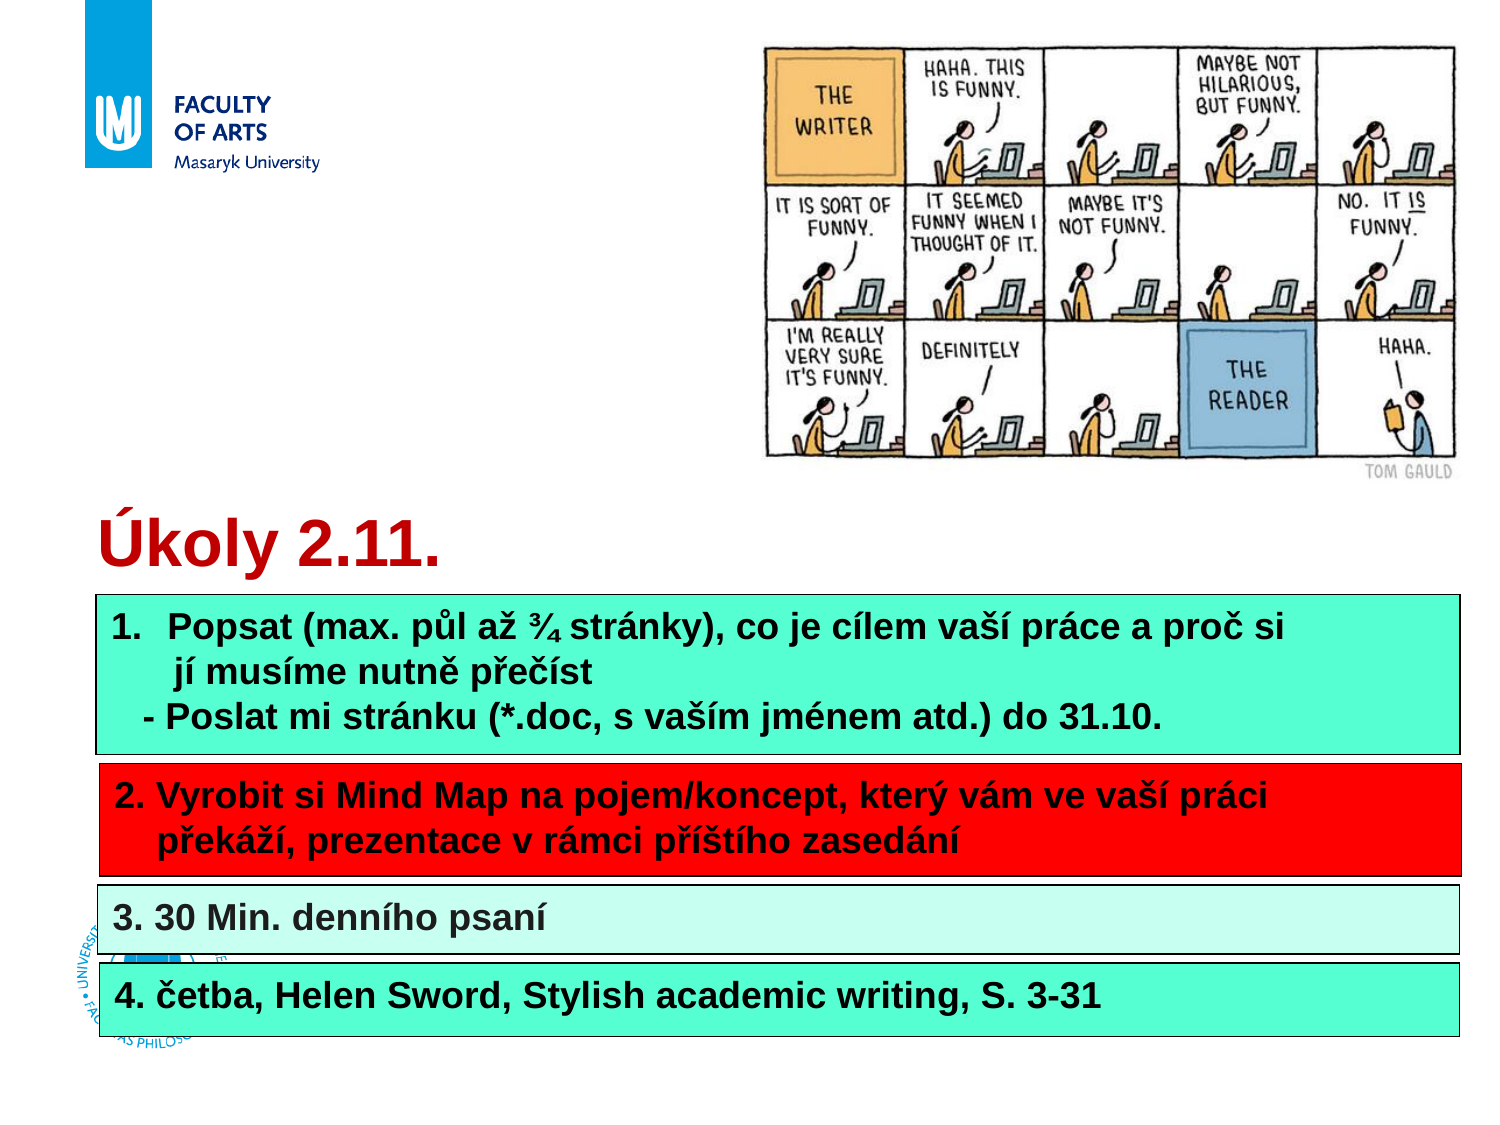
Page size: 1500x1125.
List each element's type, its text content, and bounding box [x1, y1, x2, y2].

text_box 4. četba, Helen Sword, Stylish academic writing, S. 3-31 [99, 963, 1460, 1037]
text_box 2. Vyrobit si Mind Map na pojem/koncept, který vám ve vaší práci překáží, prezentace v rámci příštího zasedání [99, 763, 1462, 876]
text_box Popsat (max. půl až ¾ stránky), co je cílem vaší práce a proč si jí musíme nutně přečíst - Poslat mi stránku (*.doc, s vaším jménem atd.) do 31.10. [95, 594, 1460, 755]
picture [0, 0, 1500, 1125]
title Úkoly 2.11. [97, 494, 1331, 587]
picture [97, 96, 140, 150]
text_box 3. 30 Min. denního psaní [97, 885, 1460, 955]
